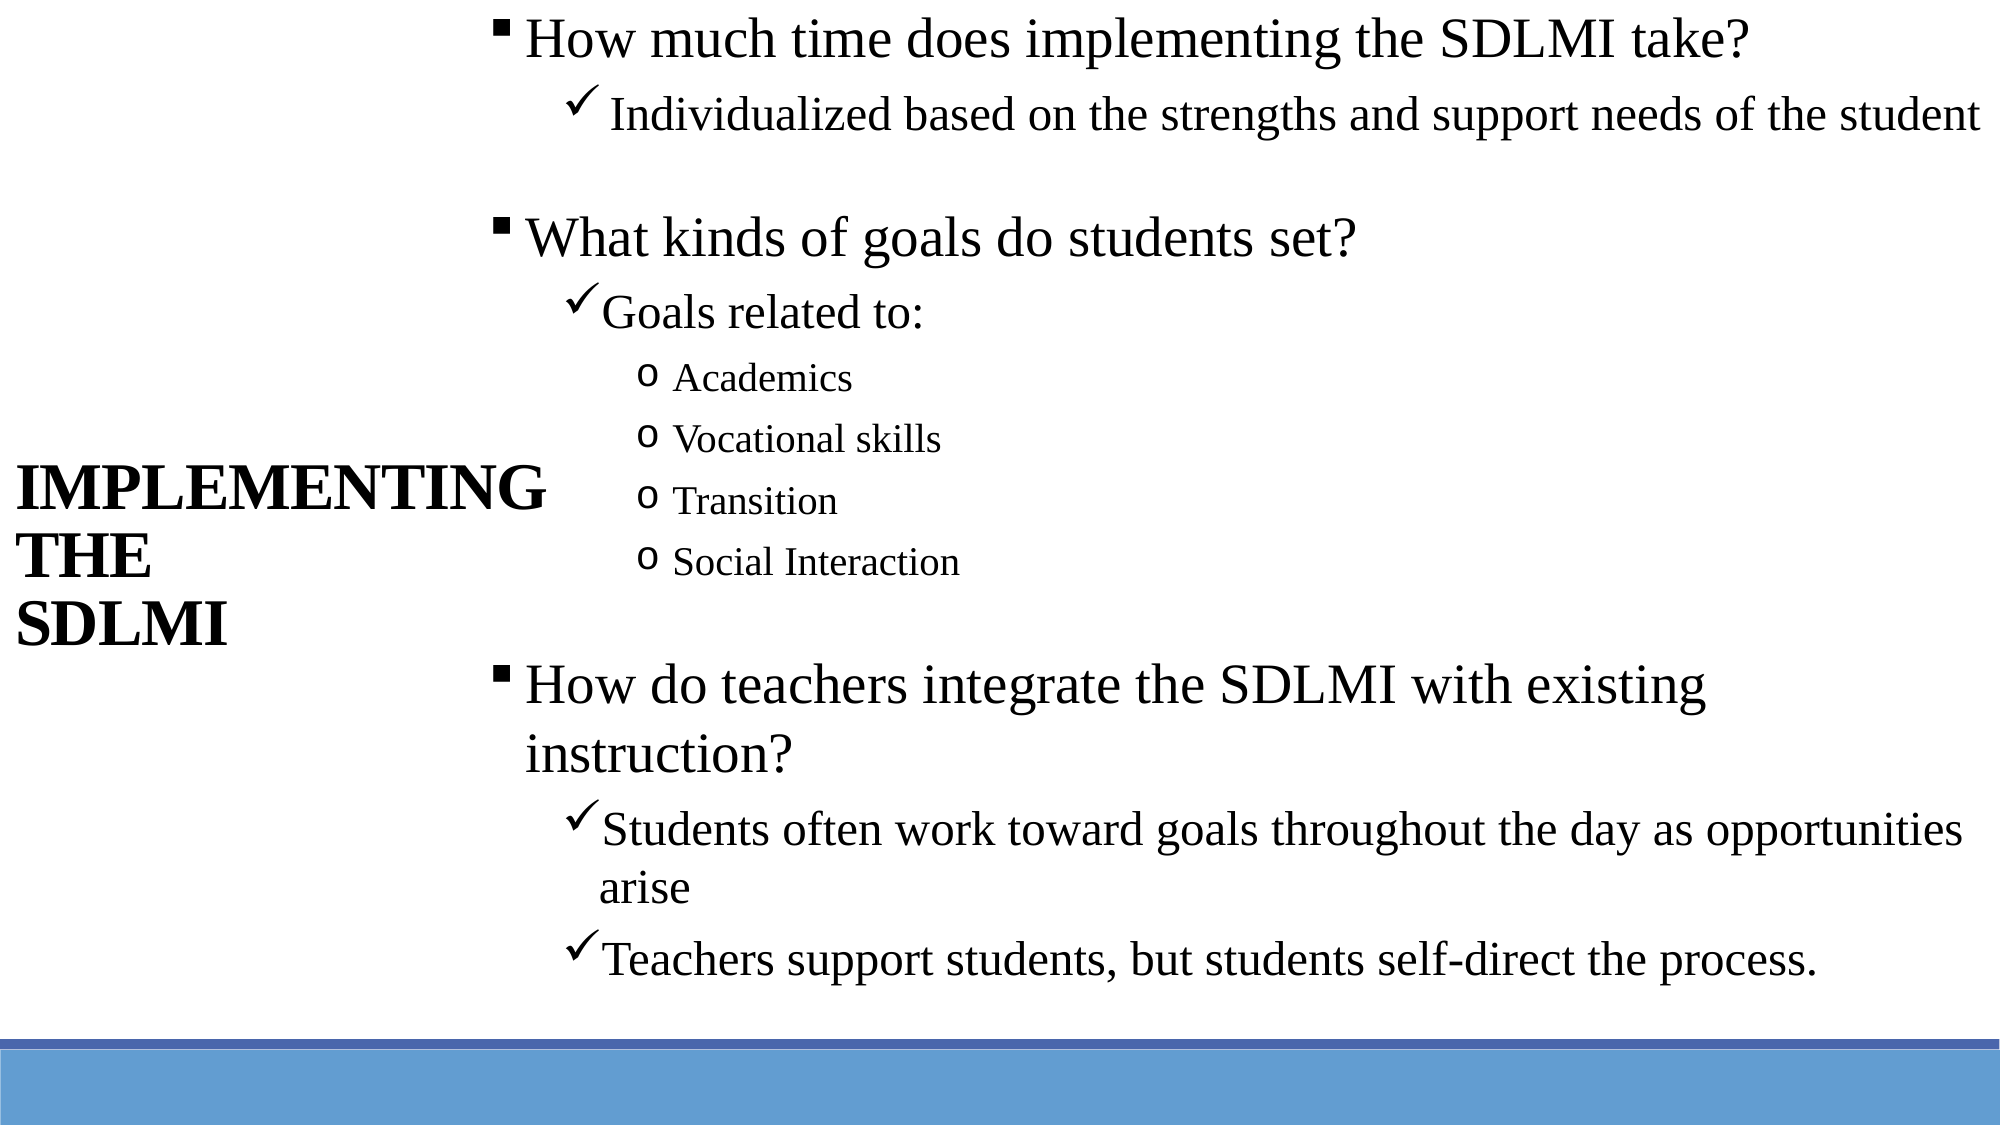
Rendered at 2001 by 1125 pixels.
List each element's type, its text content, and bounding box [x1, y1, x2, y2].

text_box How much time does implementing the SDLMI take? Individualized based on the strengths and support needs of the student What kinds of goals do students set? Goals related to: Academics Vocational skills Transition Social Interaction How do teachers integrate the SDLMI with existing instruction? Students often work toward goals throughout the day as opportunities arise Teachers support students, but students self-direct the process. [473, 0, 2000, 1038]
title IMPLEMENTING THE SDLMI [0, 537, 473, 667]
